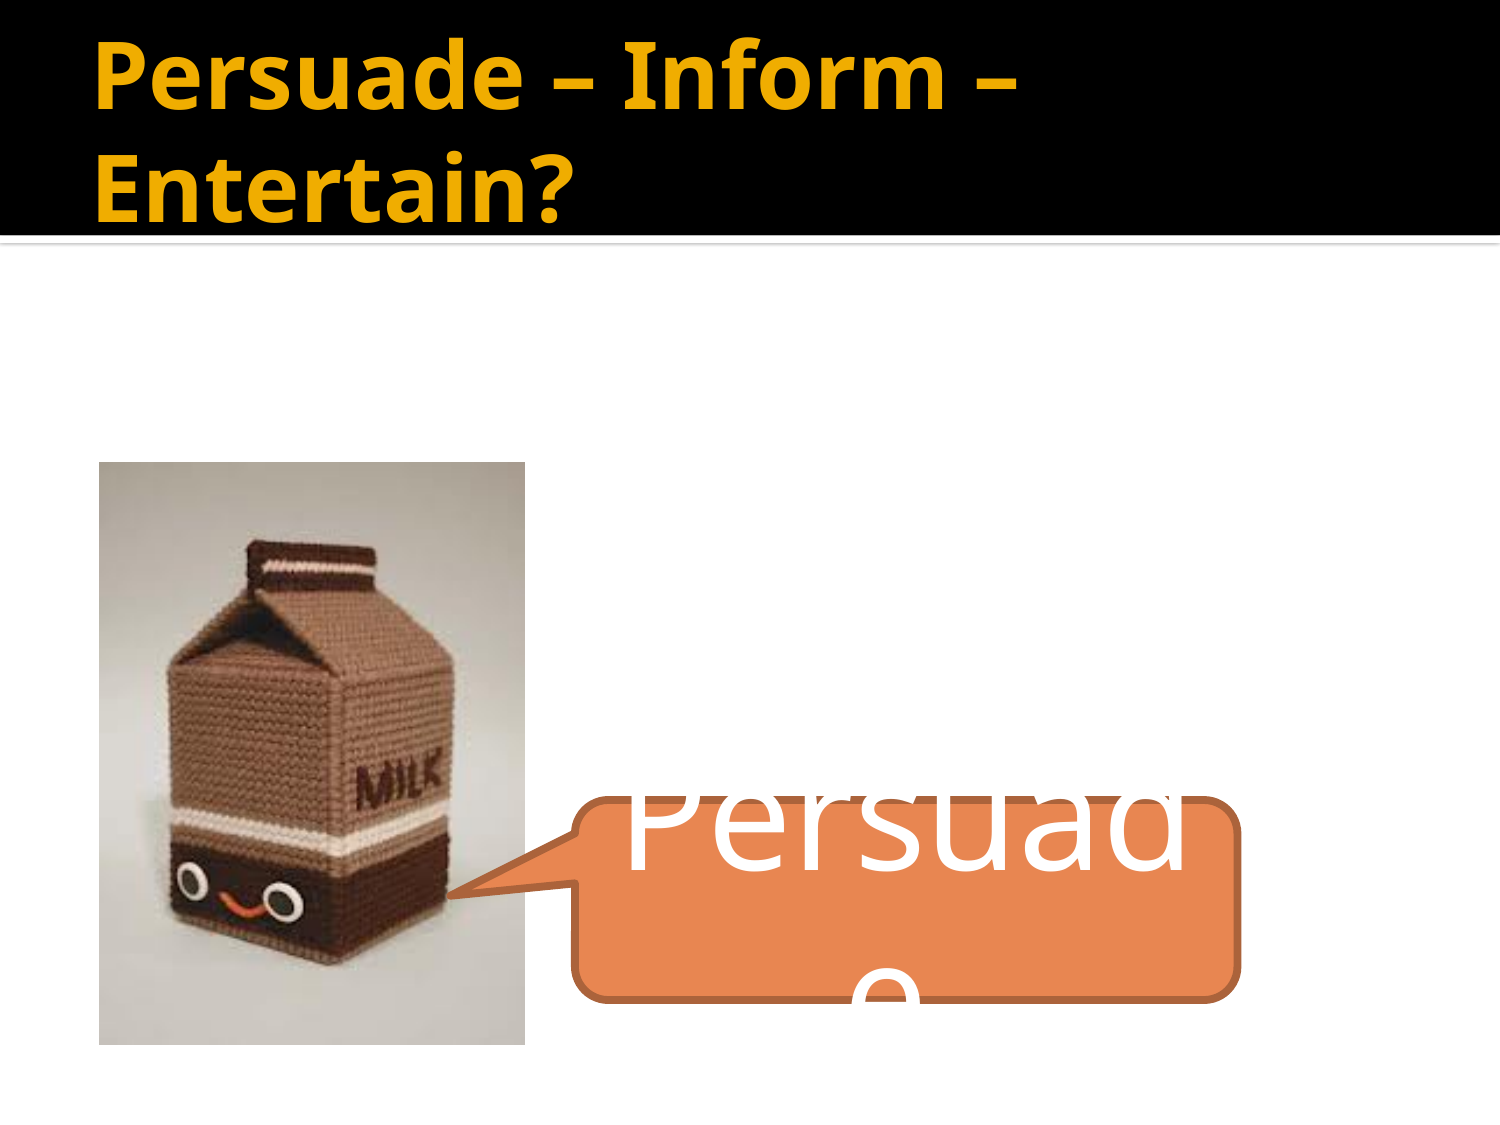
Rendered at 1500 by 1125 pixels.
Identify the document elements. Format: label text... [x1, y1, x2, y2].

picture [99, 462, 525, 1045]
title Persuade – Inform – Entertain? [75, 25, 1425, 231]
text_box Persuade. [531, 796, 1242, 1004]
